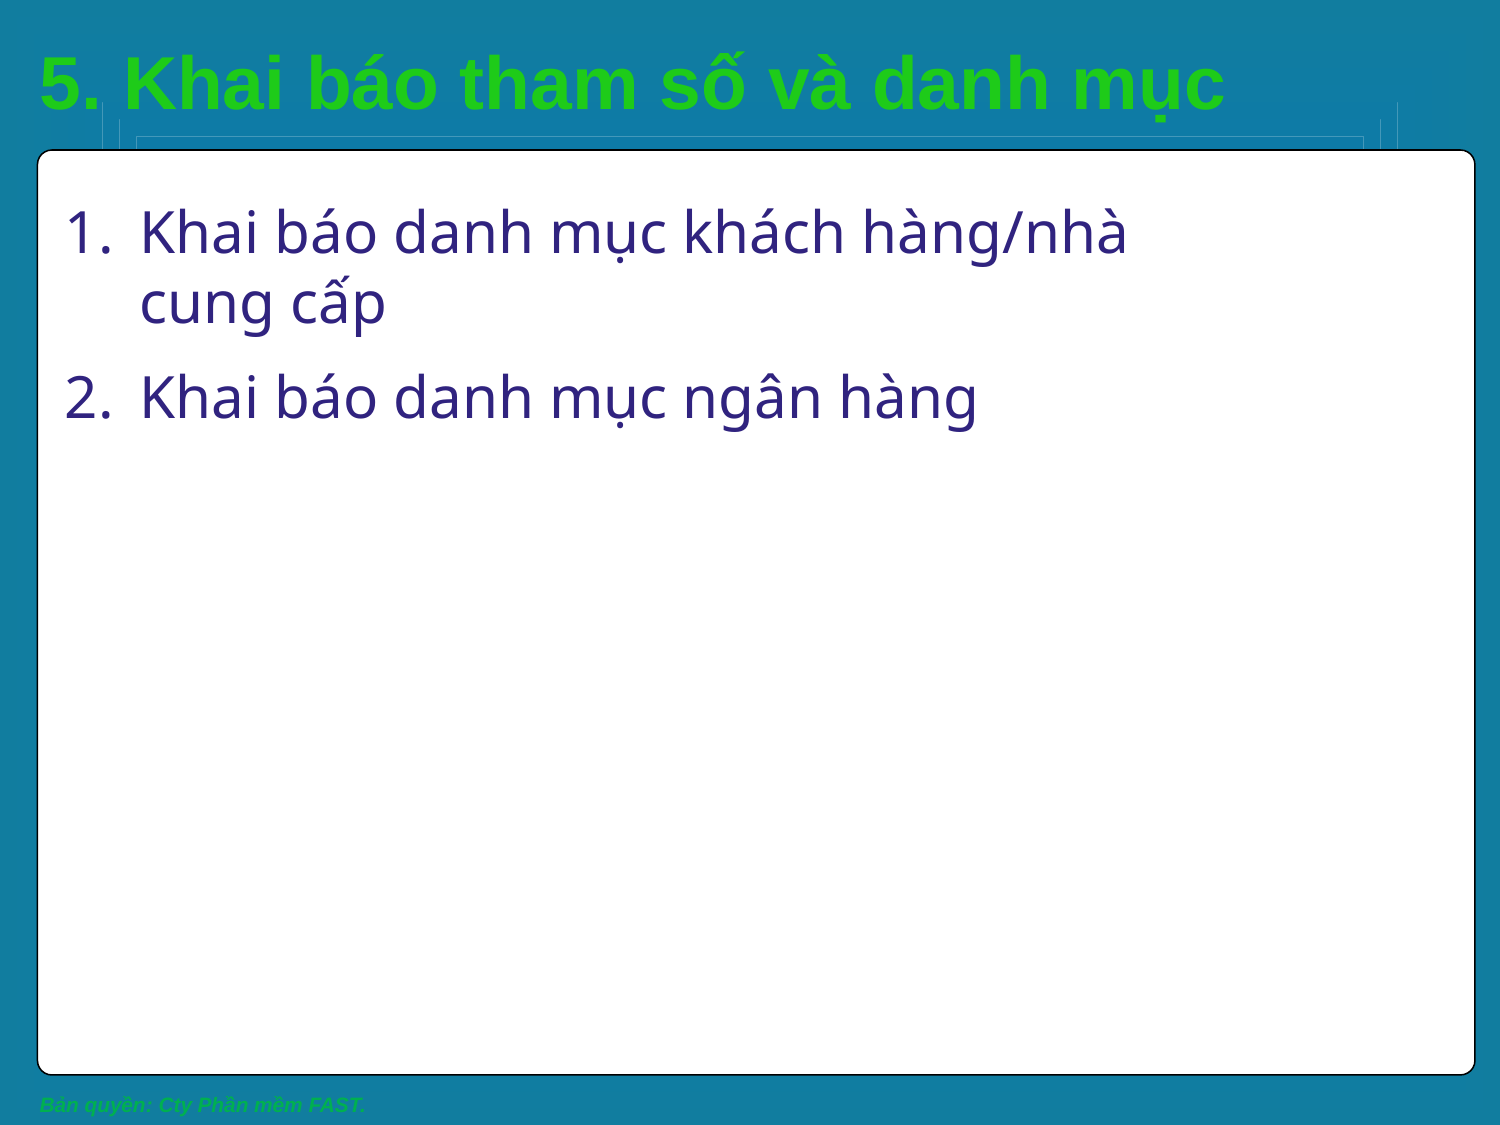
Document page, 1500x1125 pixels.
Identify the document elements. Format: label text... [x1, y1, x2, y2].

title 5. Khai báo tham số và danh mục [24, 37, 1488, 135]
text_box Khai báo danh mục khách hàng/nhà cung cấp Khai báo danh mục ngân hàng [50, 187, 1275, 438]
